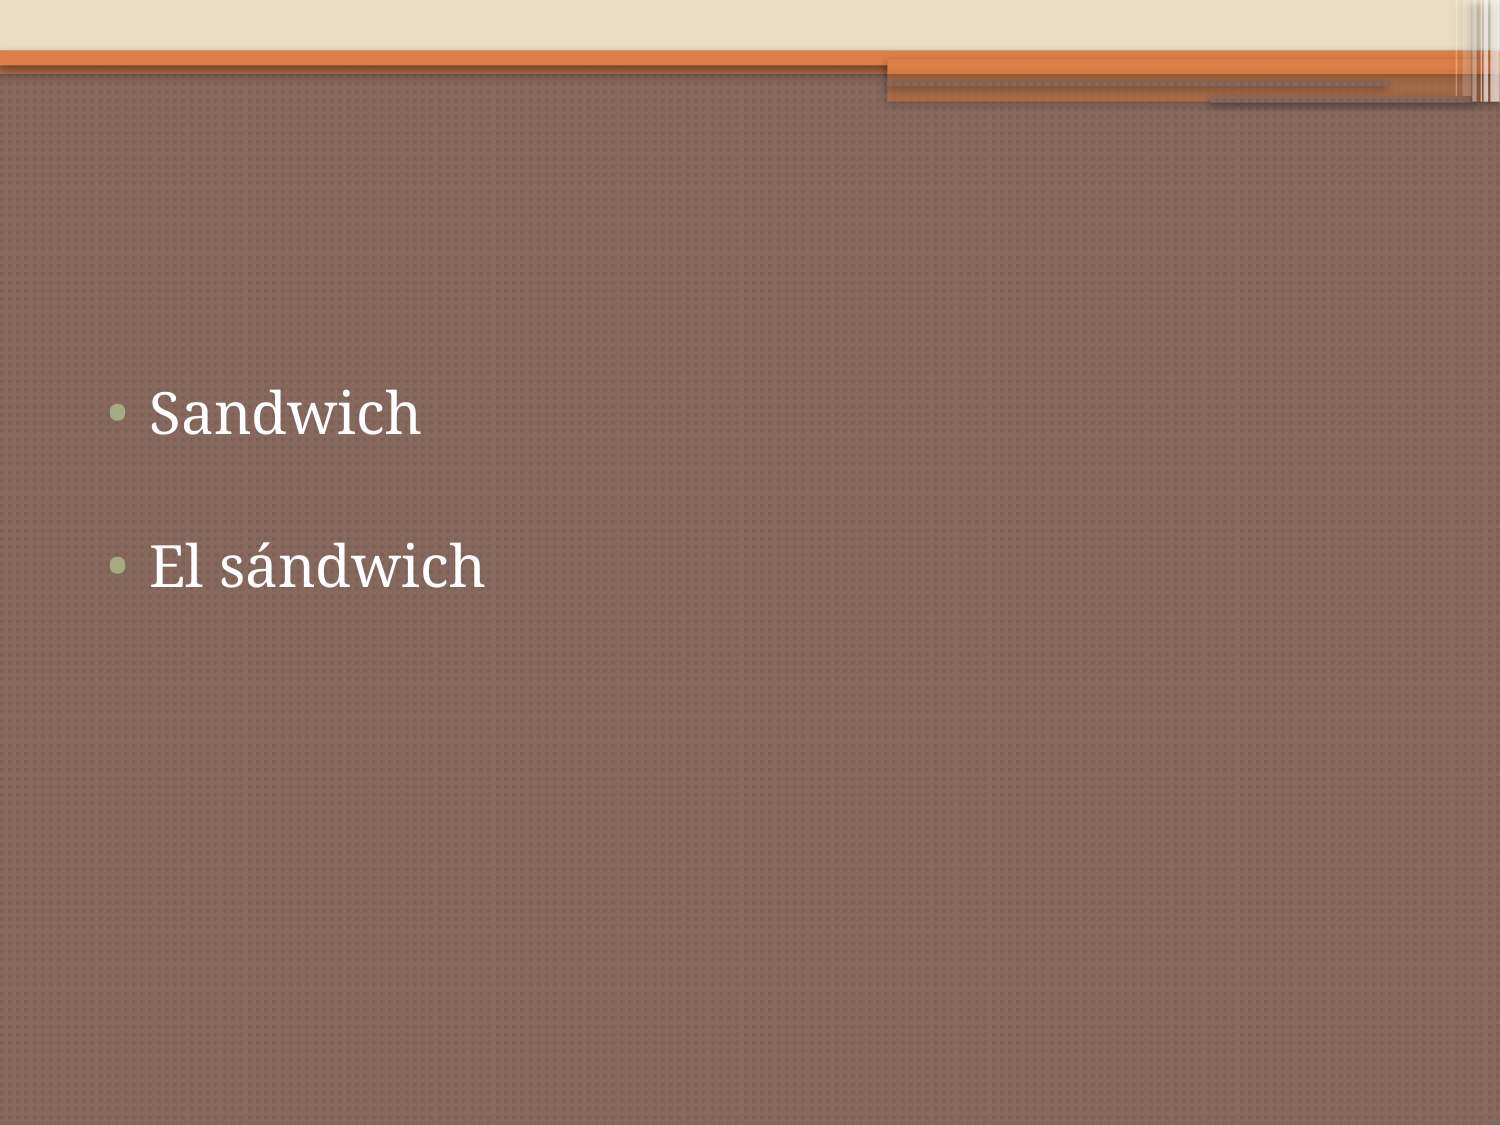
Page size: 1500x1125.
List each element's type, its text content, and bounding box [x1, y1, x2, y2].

list Sandwich El sándwich [75, 368, 1425, 1079]
